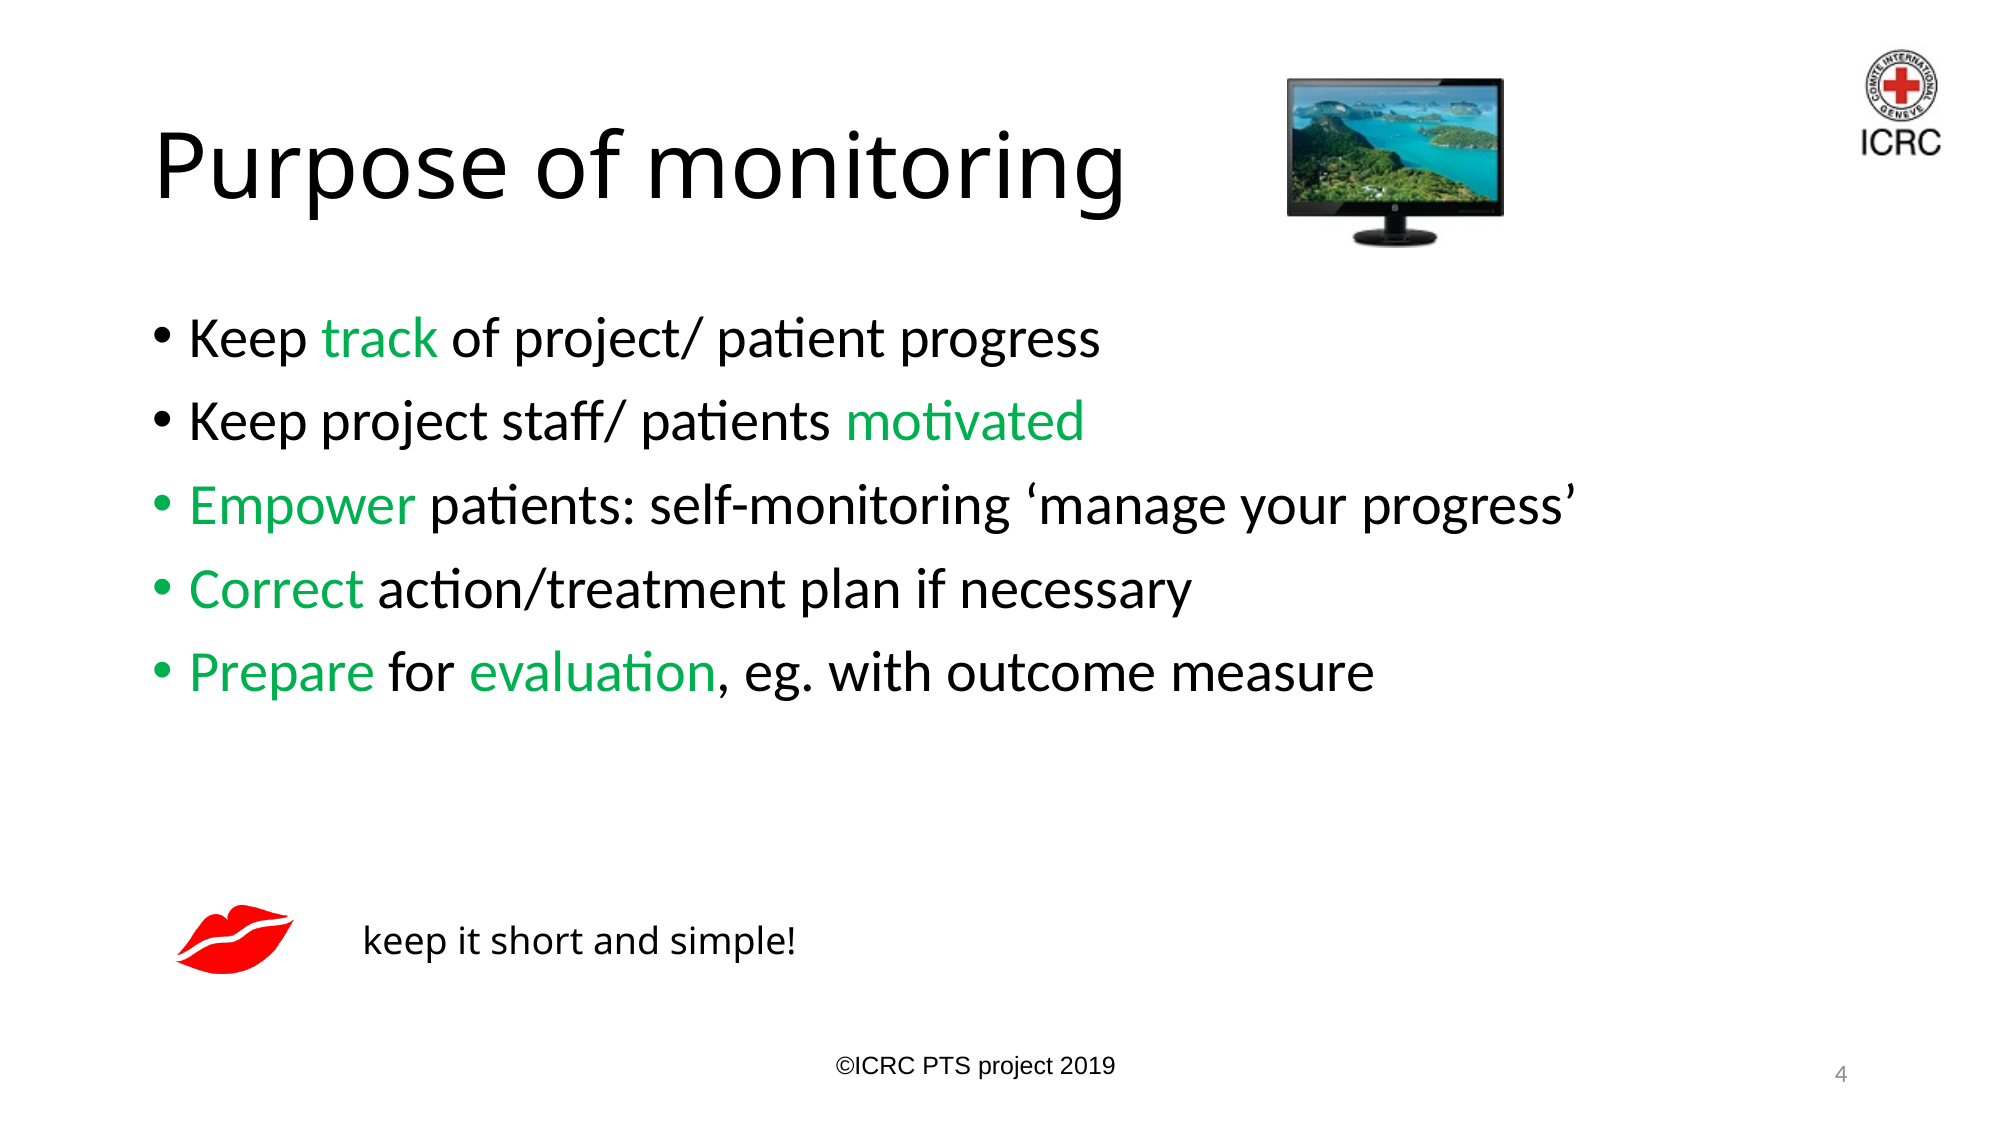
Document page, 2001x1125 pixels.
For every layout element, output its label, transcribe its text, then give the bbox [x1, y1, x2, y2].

text_box keep it short and simple! [337, 909, 813, 970]
title Purpose of monitoring [137, 59, 1863, 278]
slide_number 4 [1412, 1042, 1863, 1103]
picture [1856, 43, 1945, 160]
text_box ©ICRC PTS project 2019 [821, 1042, 1132, 1088]
list Keep track of project/ patient progress Keep project staff/ patients motivated Empower patients: self-monitoring ‘manage your progress’ Correct action/treatment plan if necessary Prepare for evaluation, eg. with outcome measure [137, 299, 1863, 1014]
picture [139, 845, 330, 1035]
picture [1287, 76, 1504, 248]
